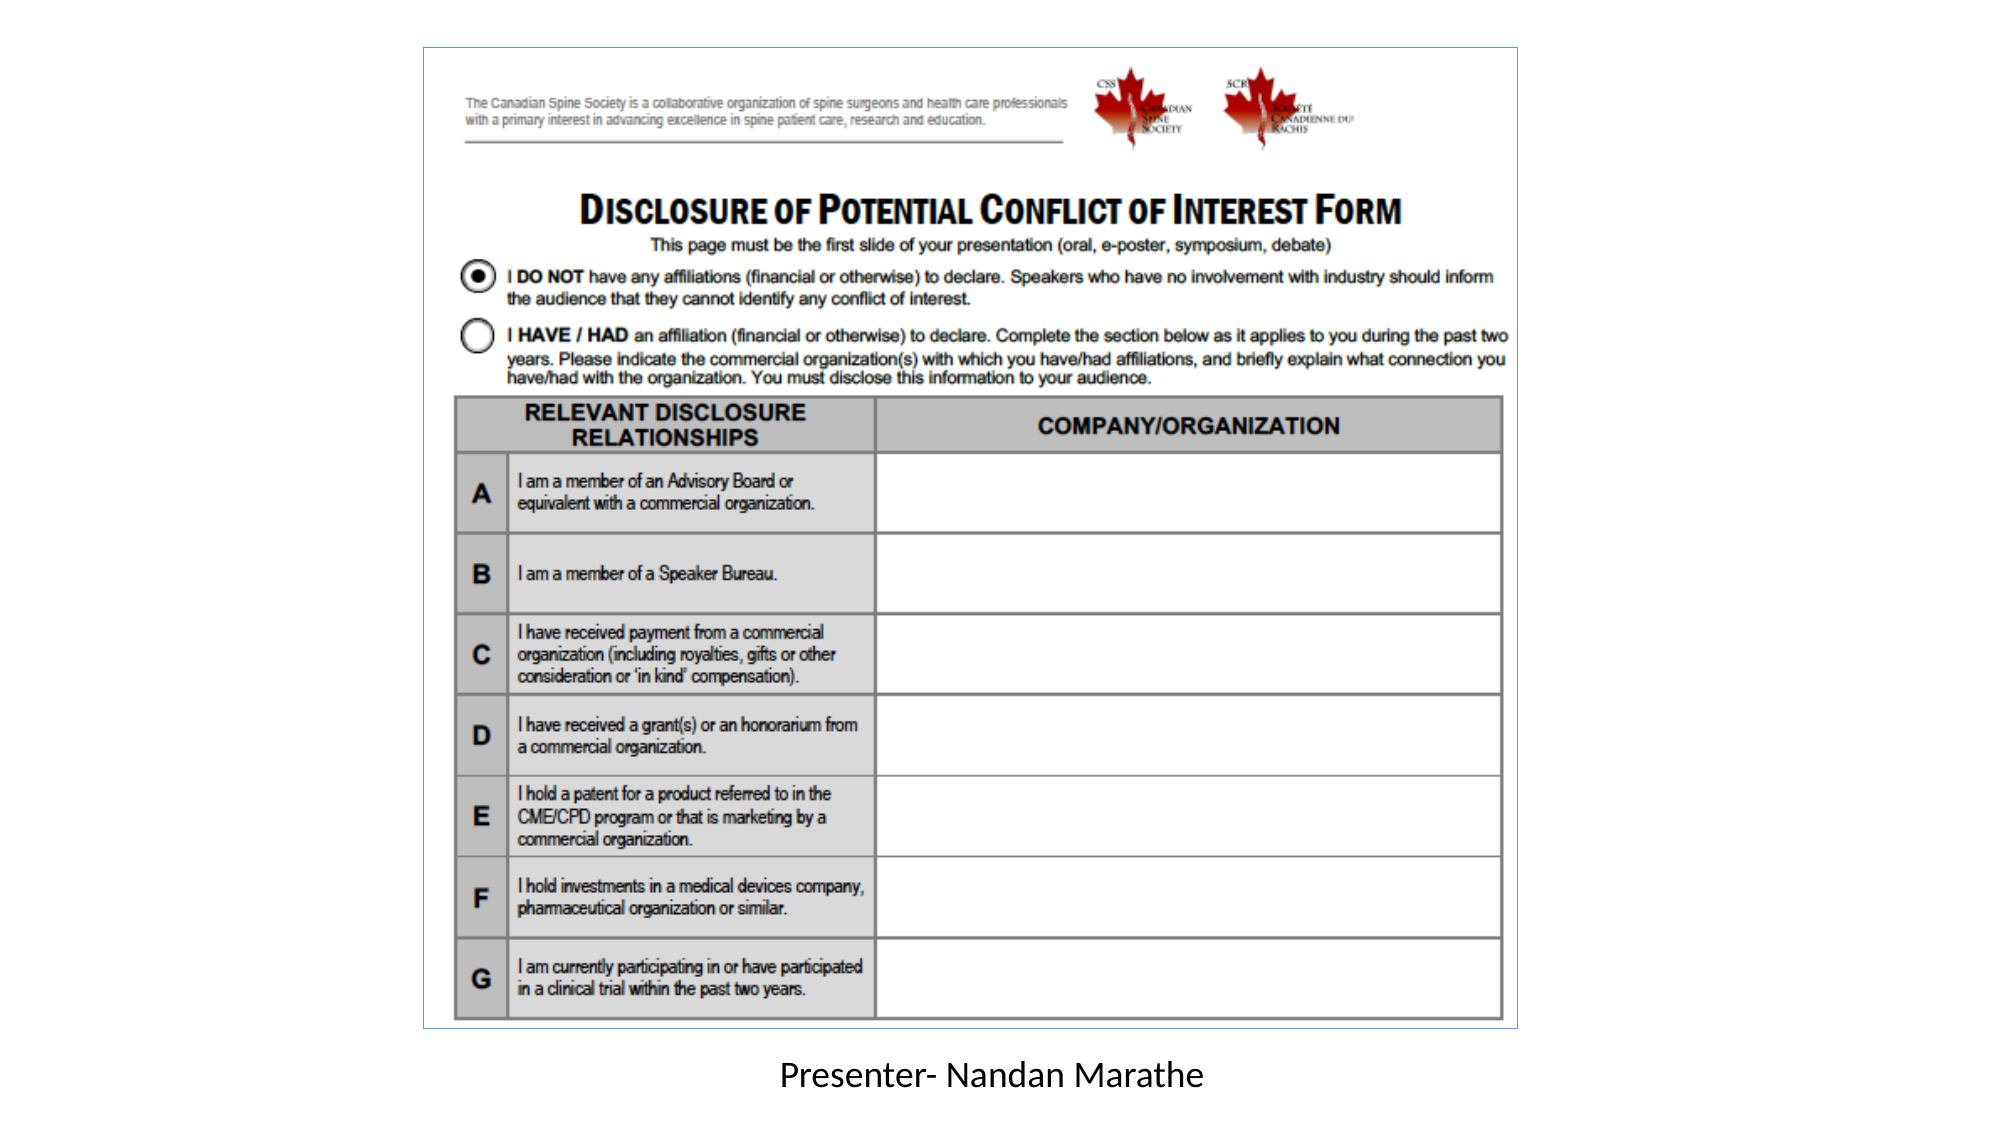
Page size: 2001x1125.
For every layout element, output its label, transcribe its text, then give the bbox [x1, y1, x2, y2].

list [423, 47, 1518, 1029]
text_box Presenter- Nandan Marathe [765, 1042, 1244, 1102]
